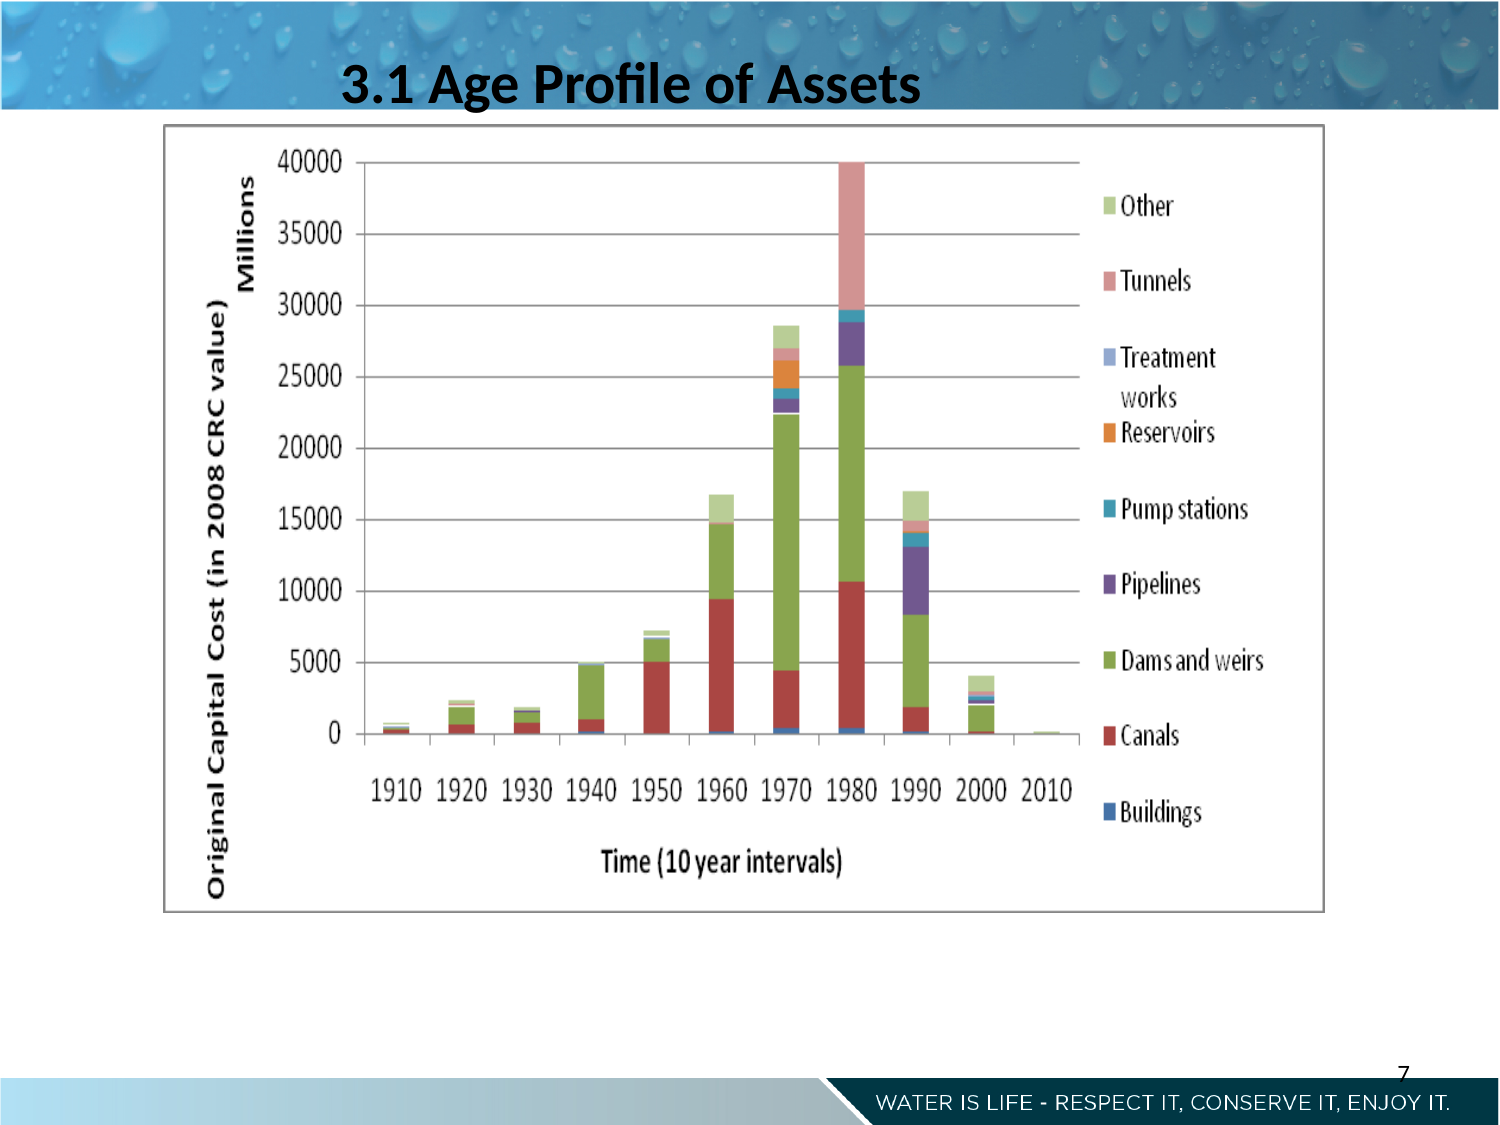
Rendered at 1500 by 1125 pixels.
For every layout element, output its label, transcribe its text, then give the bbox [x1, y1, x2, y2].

picture [0, 0, 1500, 1125]
picture [1057, 1096, 1064, 1109]
text_box 7 [1074, 1042, 1425, 1103]
title 3.1 Age Profile of Assets [50, 37, 1213, 150]
